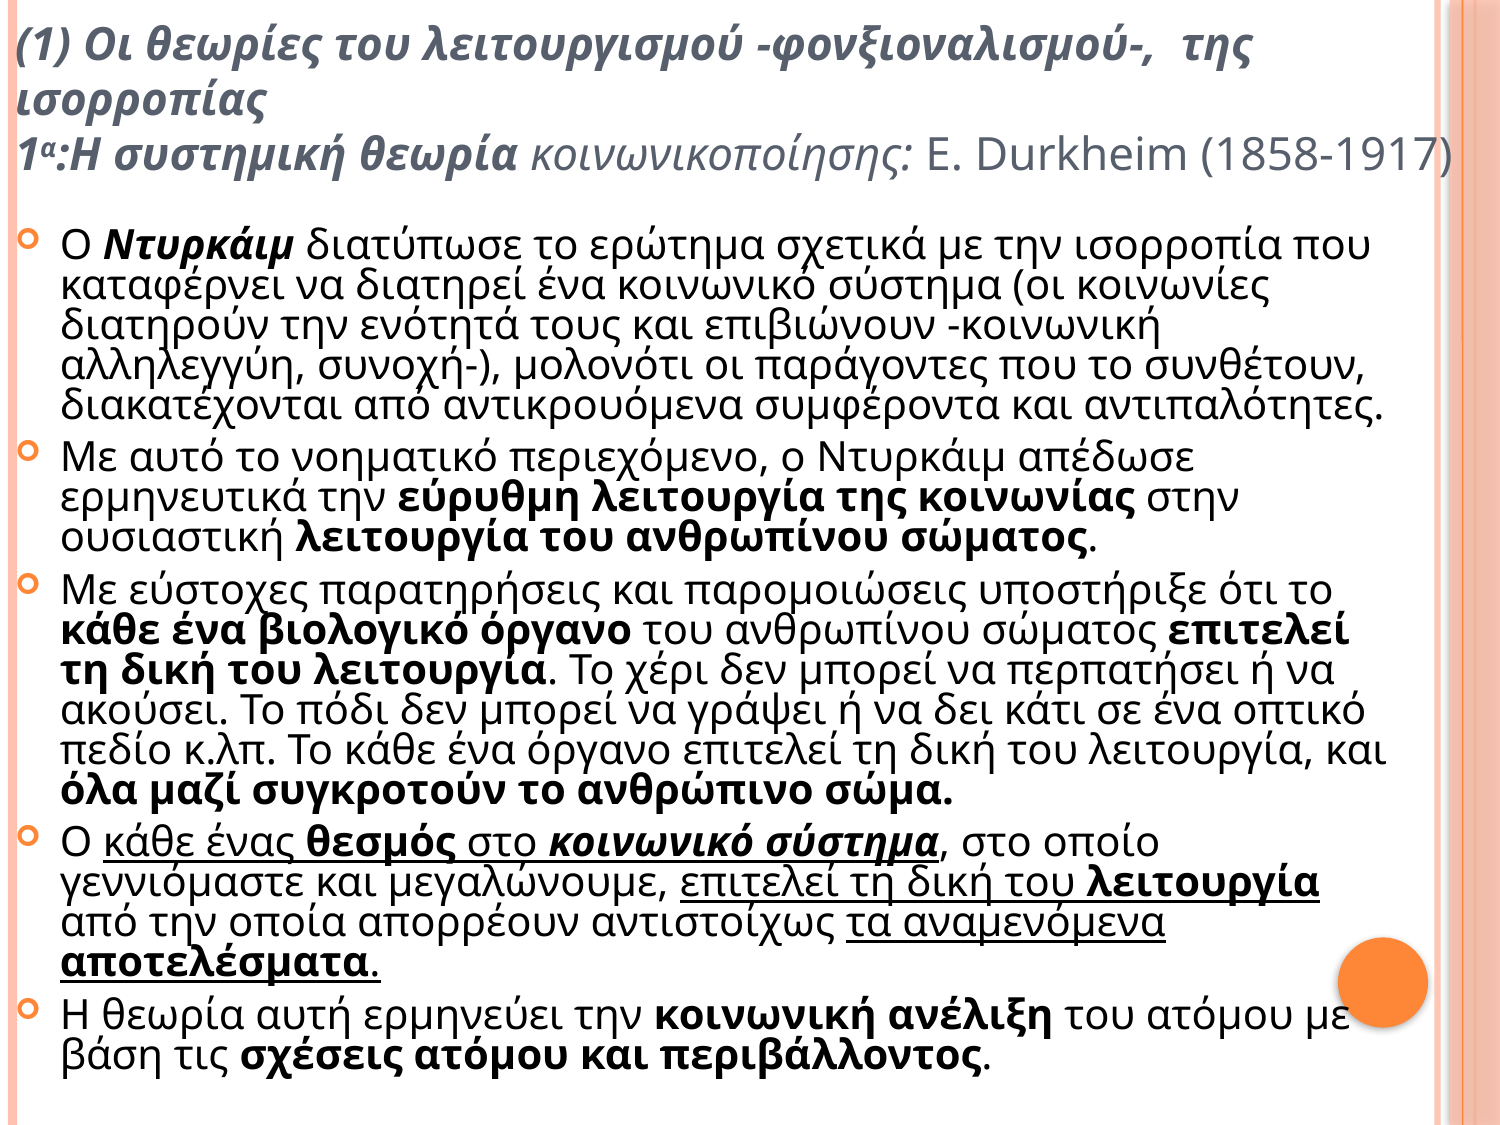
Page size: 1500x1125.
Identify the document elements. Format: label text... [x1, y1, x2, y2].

title (1) Οι θεωρίες του λειτουργισμού -φονξιοναλισμού-, της ισορροπίας 1α:Η συστημική θεωρία κοινωνικοποίησης: E. Durkheim (1858-1917) [0, 0, 1500, 188]
list Ο Ντυρκάιμ διατύπωσε το ερώτημα σχετικά με την ισορροπία που καταφέρνει να διατηρεί ένα κοινωνικό σύστημα (οι κοινωνίες διατηρούν την ενότητά τους και επιβιώνουν -κοινωνική αλληλεγγύη, συνοχή-), μολονότι οι παράγοντες που το συνθέτουν, διακατέχονται από αντικρουόμενα συμφέροντα και αντιπαλότητες. Με αυτό το νοηματικό περιεχόμενο, ο Ντυρκάιμ απέδωσε ερμηνευτικά την εύρυθμη λειτουργία της κοινωνίας στην ουσιαστική λειτουργία του ανθρωπίνου σώματος. Με εύστοχες παρατηρήσεις και παρομοιώσεις υποστήριξε ότι το κάθε ένα βιολογικό όργανο του ανθρωπίνου σώματος επιτελεί τη δική του λειτουργία. Το χέρι δεν μπορεί να περπατήσει ή να ακούσει. Το πόδι δεν μπορεί να γράψει ή να δει κάτι σε ένα οπτικό πεδίο κ.λπ. Το κάθε ένα όργανο επιτελεί τη δική του λειτουργία, και όλα μαζί συγκροτούν το ανθρώπινο σώμα. Ο κάθε ένας θεσμός στο κοινωνικό σύστημα, στο οποίο γεννιόμαστε και μεγαλώνουμε, επιτελεί τη δική του λειτουργία από την οποία απορρέουν αντιστοίχως τα αναμενόμενα αποτελέσματα. Η θεωρία αυτή ερμηνεύει την κοινωνική ανέλιξη του ατόμου με βάση τις σχέσεις ατόμου και περιβάλλοντος. [0, 219, 1424, 1125]
